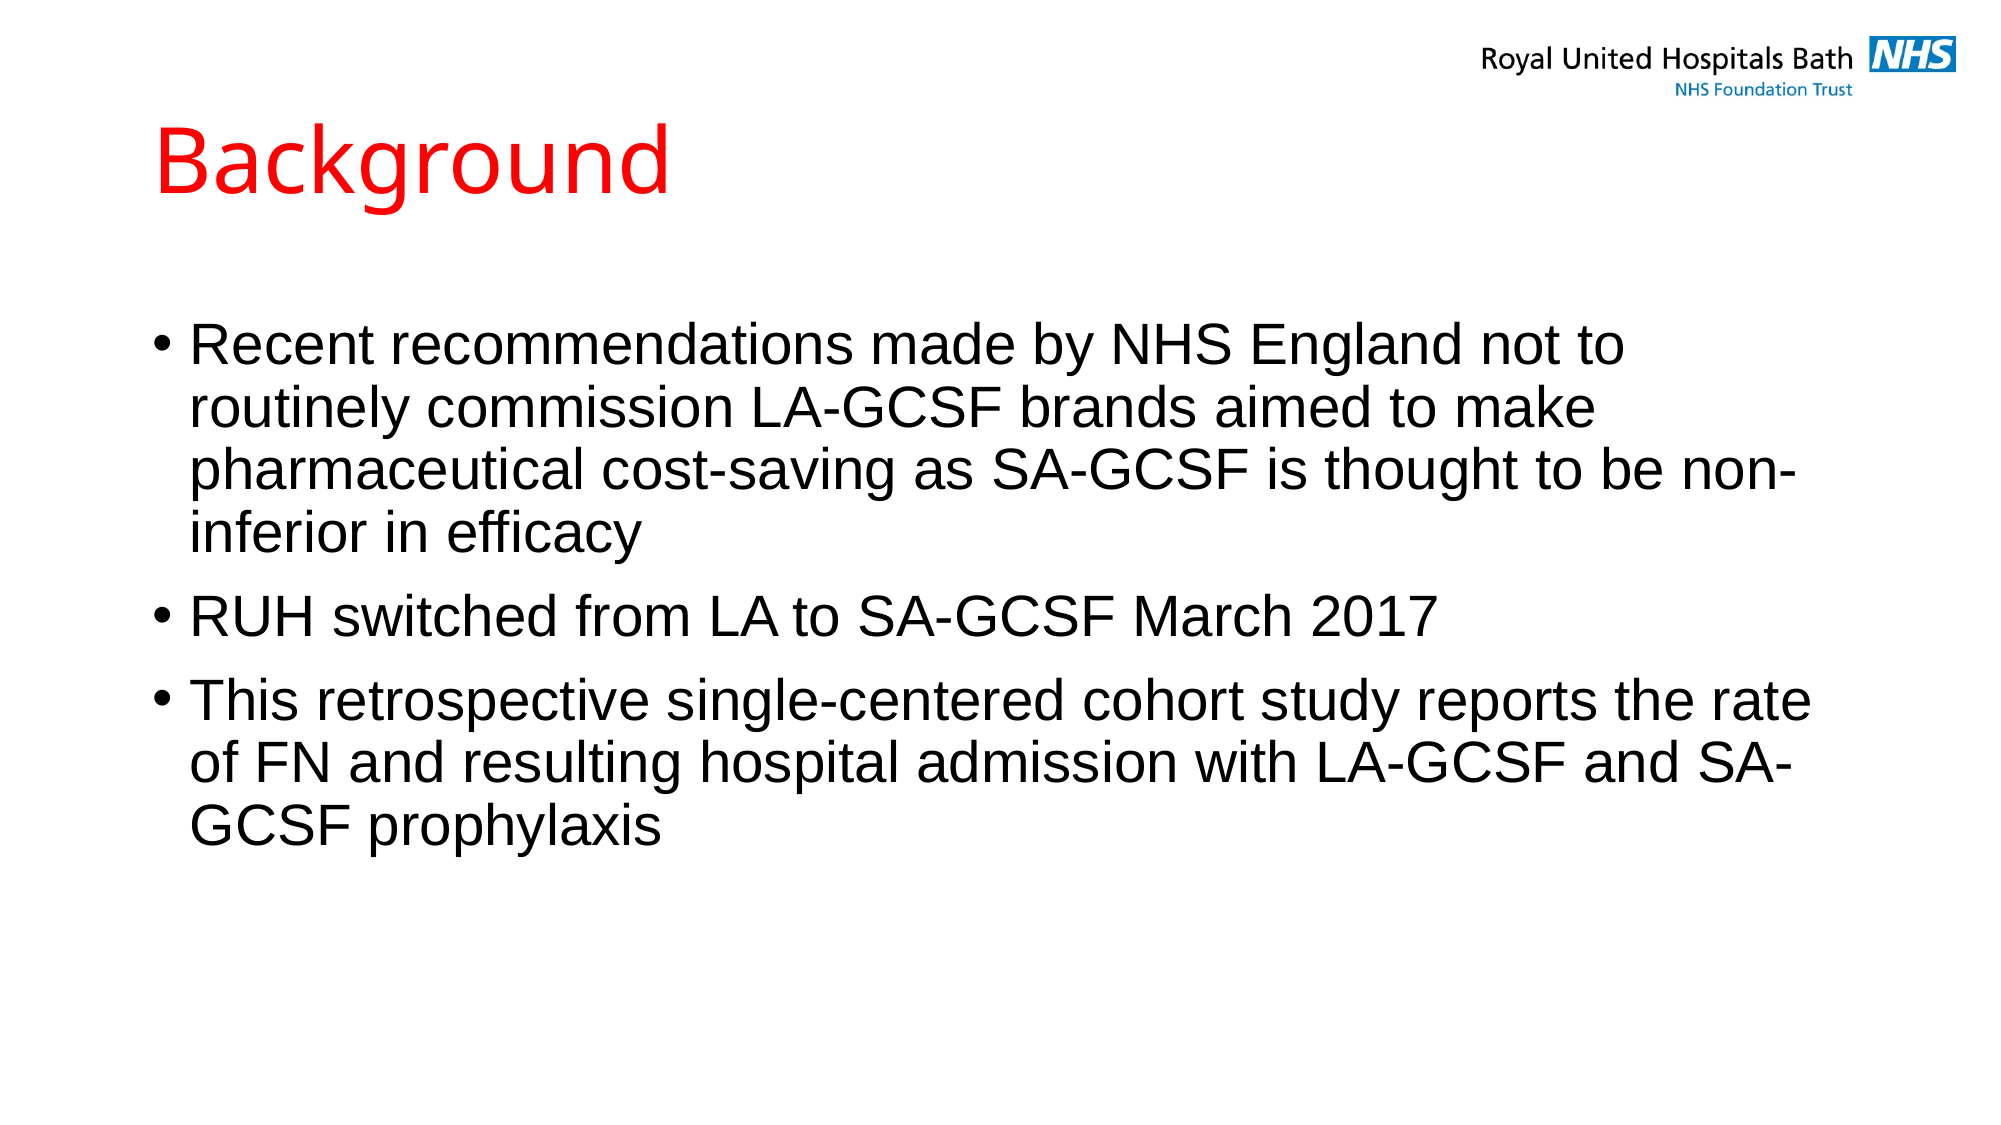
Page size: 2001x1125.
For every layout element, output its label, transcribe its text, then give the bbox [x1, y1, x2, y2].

picture [1480, 36, 1956, 98]
list Recent recommendations made by NHS England not to routinely commission LA-GCSF brands aimed to make pharmaceutical cost-saving as SA-GCSF is thought to be non-inferior in efficacy RUH switched from LA to SA-GCSF March 2017 This retrospective single-centered cohort study reports the rate of FN and resulting hospital admission with LA-GCSF and SA-GCSF prophylaxis [137, 306, 1863, 1021]
title Background [137, 55, 1863, 273]
